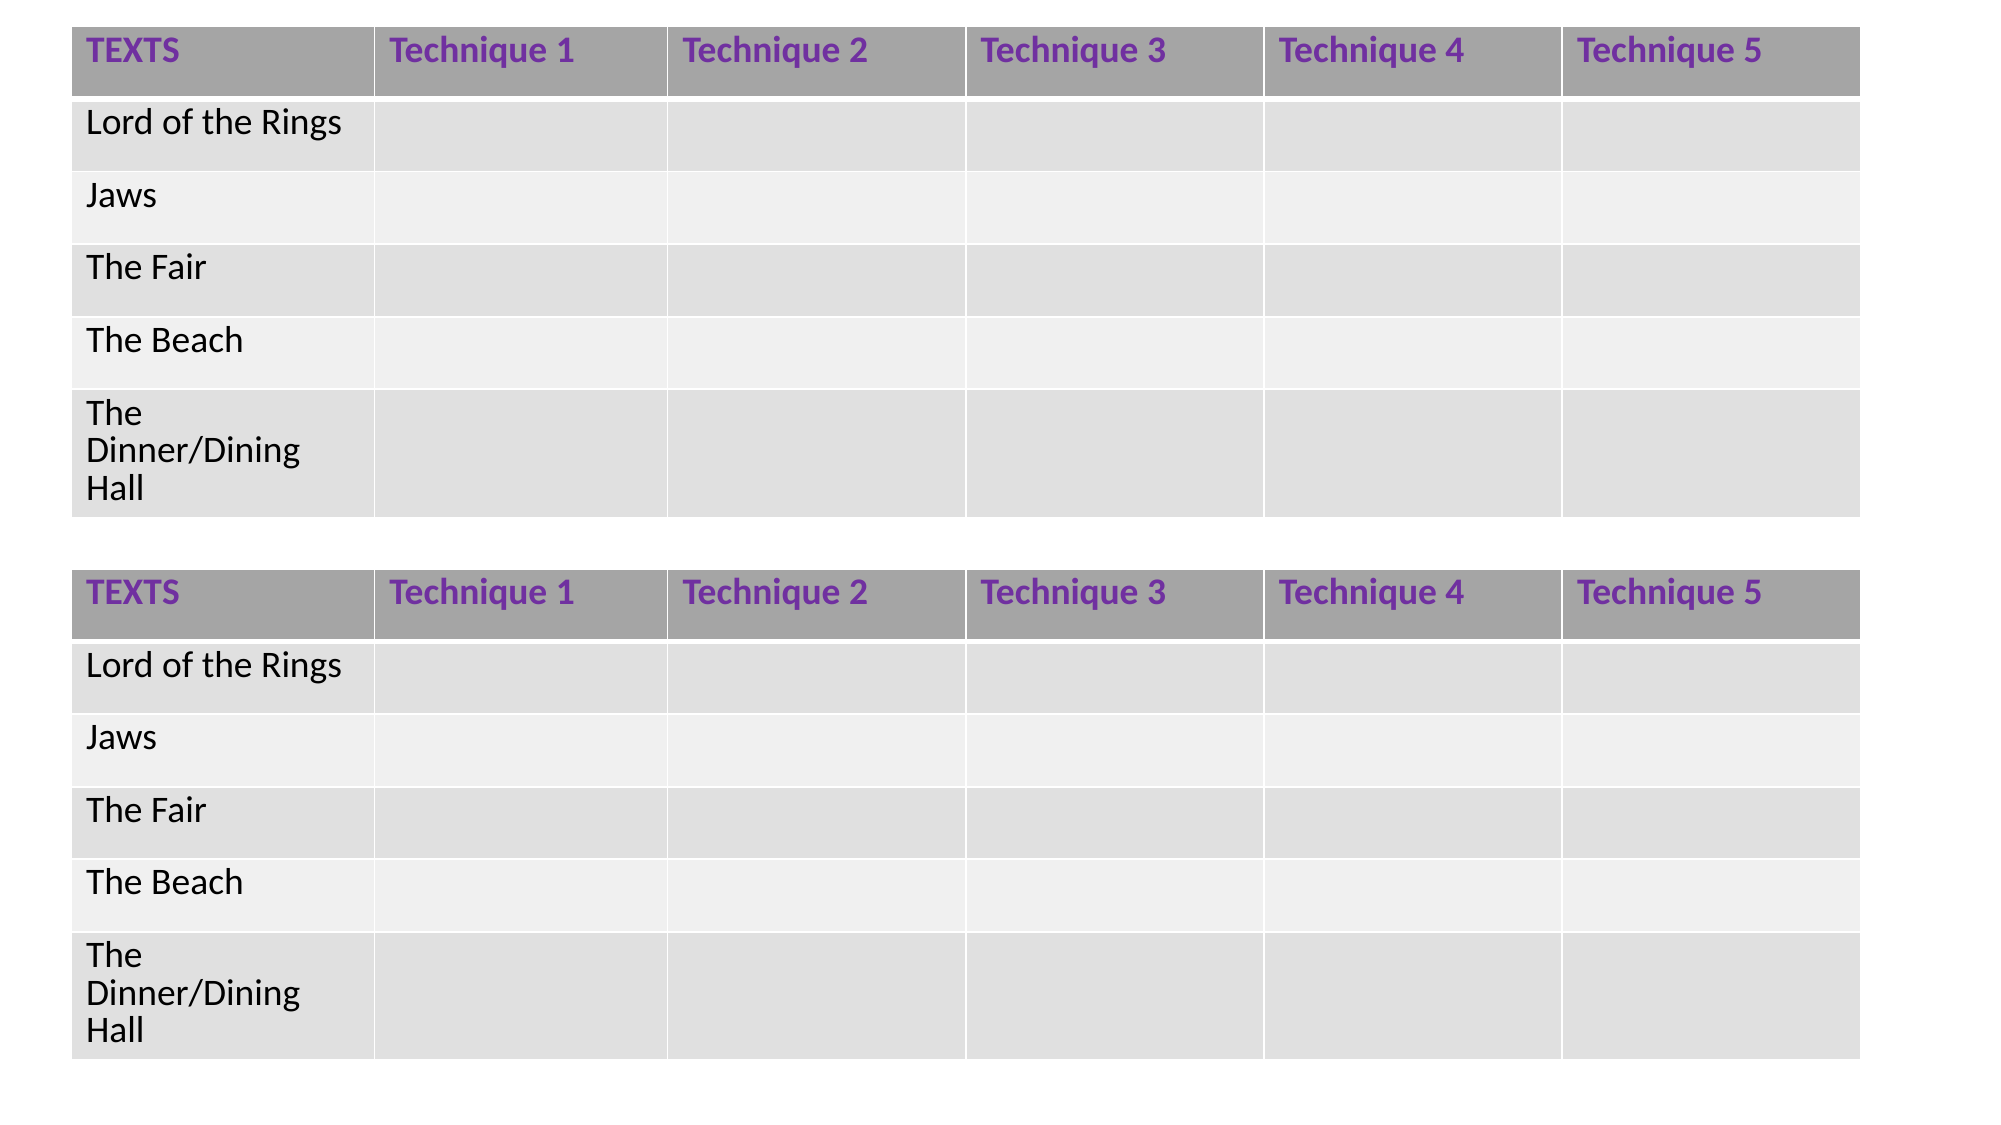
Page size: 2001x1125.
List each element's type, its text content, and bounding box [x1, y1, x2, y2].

table_cell [375, 390, 667, 517]
table_cell The Fair [72, 245, 374, 316]
table_cell Lord of the Rings [72, 644, 374, 713]
table_cell [375, 715, 667, 786]
table_header TEXTS [72, 570, 374, 639]
table_cell [1265, 390, 1561, 517]
table_cell [1563, 318, 1860, 388]
table_cell [1265, 715, 1561, 786]
table_cell [1563, 788, 1860, 858]
table_cell [375, 318, 667, 388]
table_cell [1265, 933, 1561, 1059]
table_cell [1265, 788, 1561, 858]
table_cell [375, 788, 667, 858]
table_cell [967, 788, 1263, 858]
table_cell [1265, 644, 1561, 713]
table_cell [668, 788, 965, 858]
table_cell [1563, 245, 1860, 316]
table_cell [668, 172, 965, 243]
table_header Technique 1 [375, 570, 667, 639]
table_cell The Beach [72, 318, 374, 388]
table_cell [1563, 390, 1860, 517]
table_cell [1563, 933, 1860, 1059]
table_header Technique 3 [967, 27, 1263, 96]
table_cell [967, 933, 1263, 1059]
table_header Technique 3 [967, 570, 1263, 639]
table_cell [375, 245, 667, 316]
table_header TEXTS [72, 27, 374, 96]
table_cell [967, 715, 1263, 786]
table_cell [1265, 860, 1561, 931]
table_cell Lord of the Rings [72, 102, 374, 171]
table_cell [967, 172, 1263, 243]
table_cell [375, 933, 667, 1059]
table_cell [375, 860, 667, 931]
table_header Technique 2 [668, 570, 965, 639]
table_cell The Fair [72, 788, 374, 858]
table_header Technique 1 [375, 27, 667, 96]
table_cell [375, 644, 667, 713]
table_header Technique 4 [1265, 570, 1561, 639]
table_header Technique 5 [1563, 27, 1860, 96]
table_cell [967, 644, 1263, 713]
table_cell [668, 715, 965, 786]
table_cell [1265, 102, 1561, 171]
table_cell [375, 102, 667, 171]
table_cell [967, 860, 1263, 931]
table_cell The Dinner/Dining Hall [72, 390, 374, 517]
table_cell [375, 172, 667, 243]
table_cell [668, 644, 965, 713]
table_cell [1563, 715, 1860, 786]
table_header Technique 5 [1563, 570, 1860, 639]
table_cell [668, 318, 965, 388]
table_cell [1563, 644, 1860, 713]
table_cell [1265, 318, 1561, 388]
table_cell [1563, 860, 1860, 931]
table_cell [967, 390, 1263, 517]
table_cell [668, 102, 965, 171]
table_cell Jaws [72, 172, 374, 243]
table_header Technique 2 [668, 27, 965, 96]
table_cell [668, 390, 965, 517]
table_cell [1265, 172, 1561, 243]
table_cell The Beach [72, 860, 374, 931]
table_cell The Dinner/Dining Hall [72, 933, 374, 1059]
table_cell [1563, 102, 1860, 171]
table_header Technique 4 [1265, 27, 1561, 96]
table_cell [1265, 245, 1561, 316]
table_cell [967, 102, 1263, 171]
table_cell [668, 245, 965, 316]
table_cell [967, 318, 1263, 388]
table_cell [967, 245, 1263, 316]
table_cell [668, 860, 965, 931]
table_cell [1563, 172, 1860, 243]
table_cell Jaws [72, 715, 374, 786]
table_cell [668, 933, 965, 1059]
